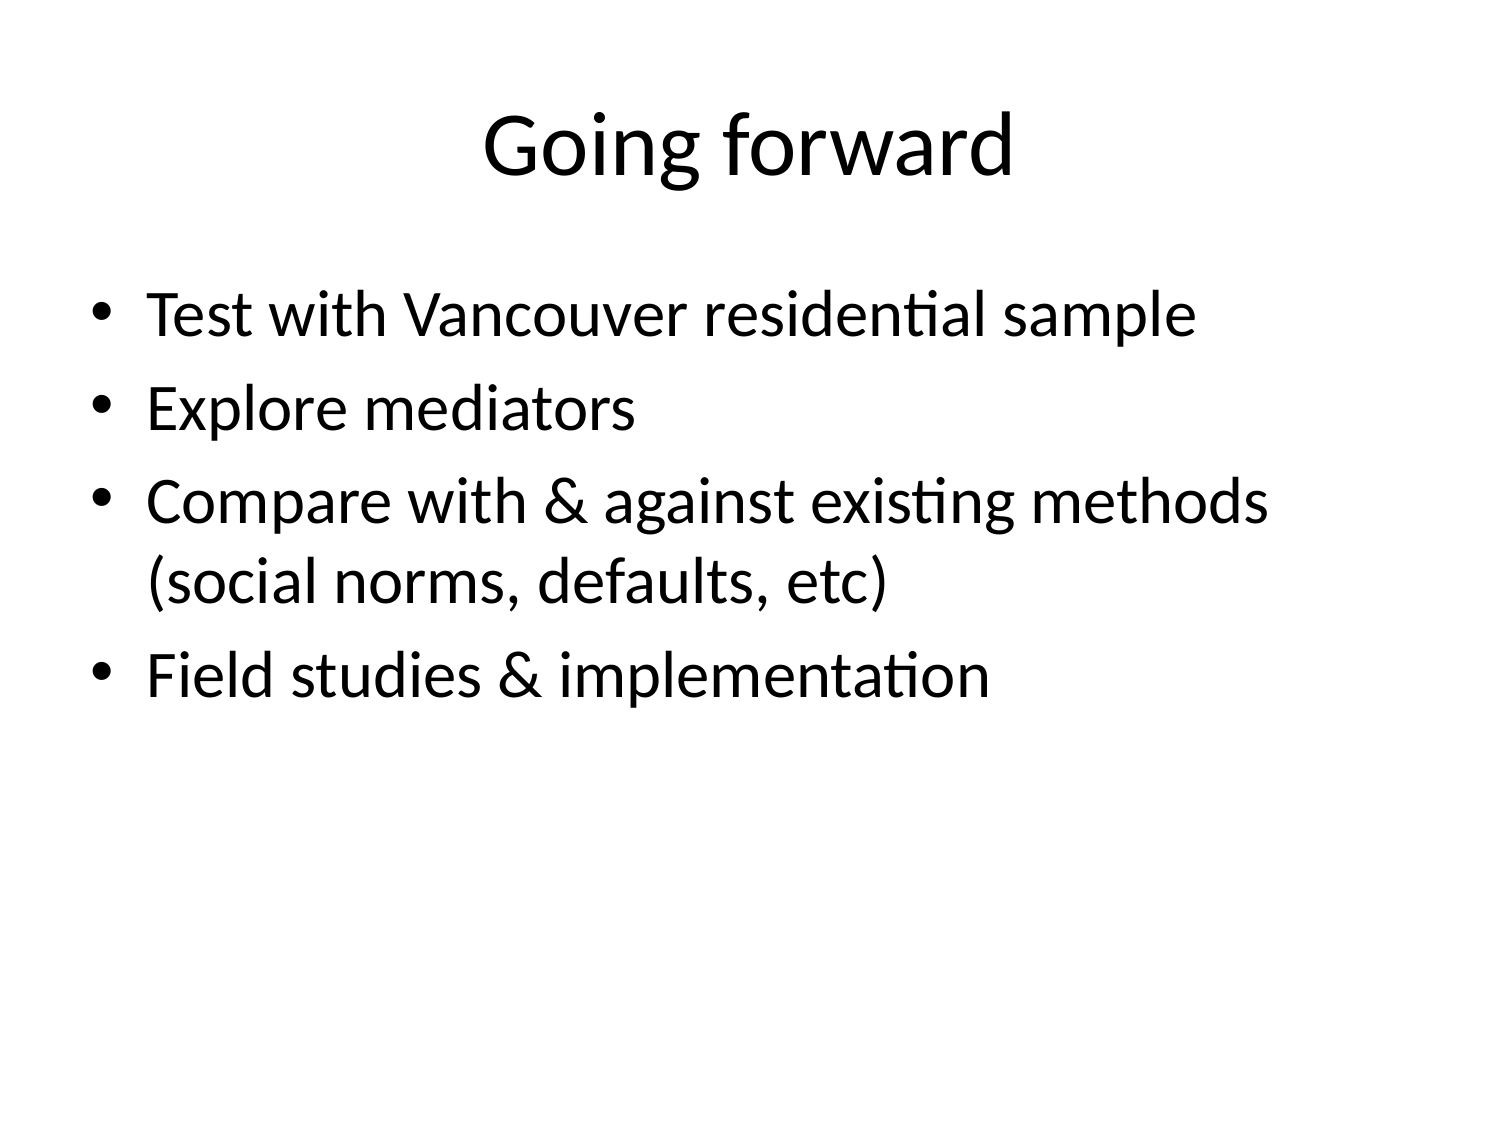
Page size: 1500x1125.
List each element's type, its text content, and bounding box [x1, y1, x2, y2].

title Going forward [75, 45, 1425, 233]
list Test with Vancouver residential sample Explore mediators Compare with & against existing methods (social norms, defaults, etc) Field studies & implementation [75, 262, 1425, 1005]
